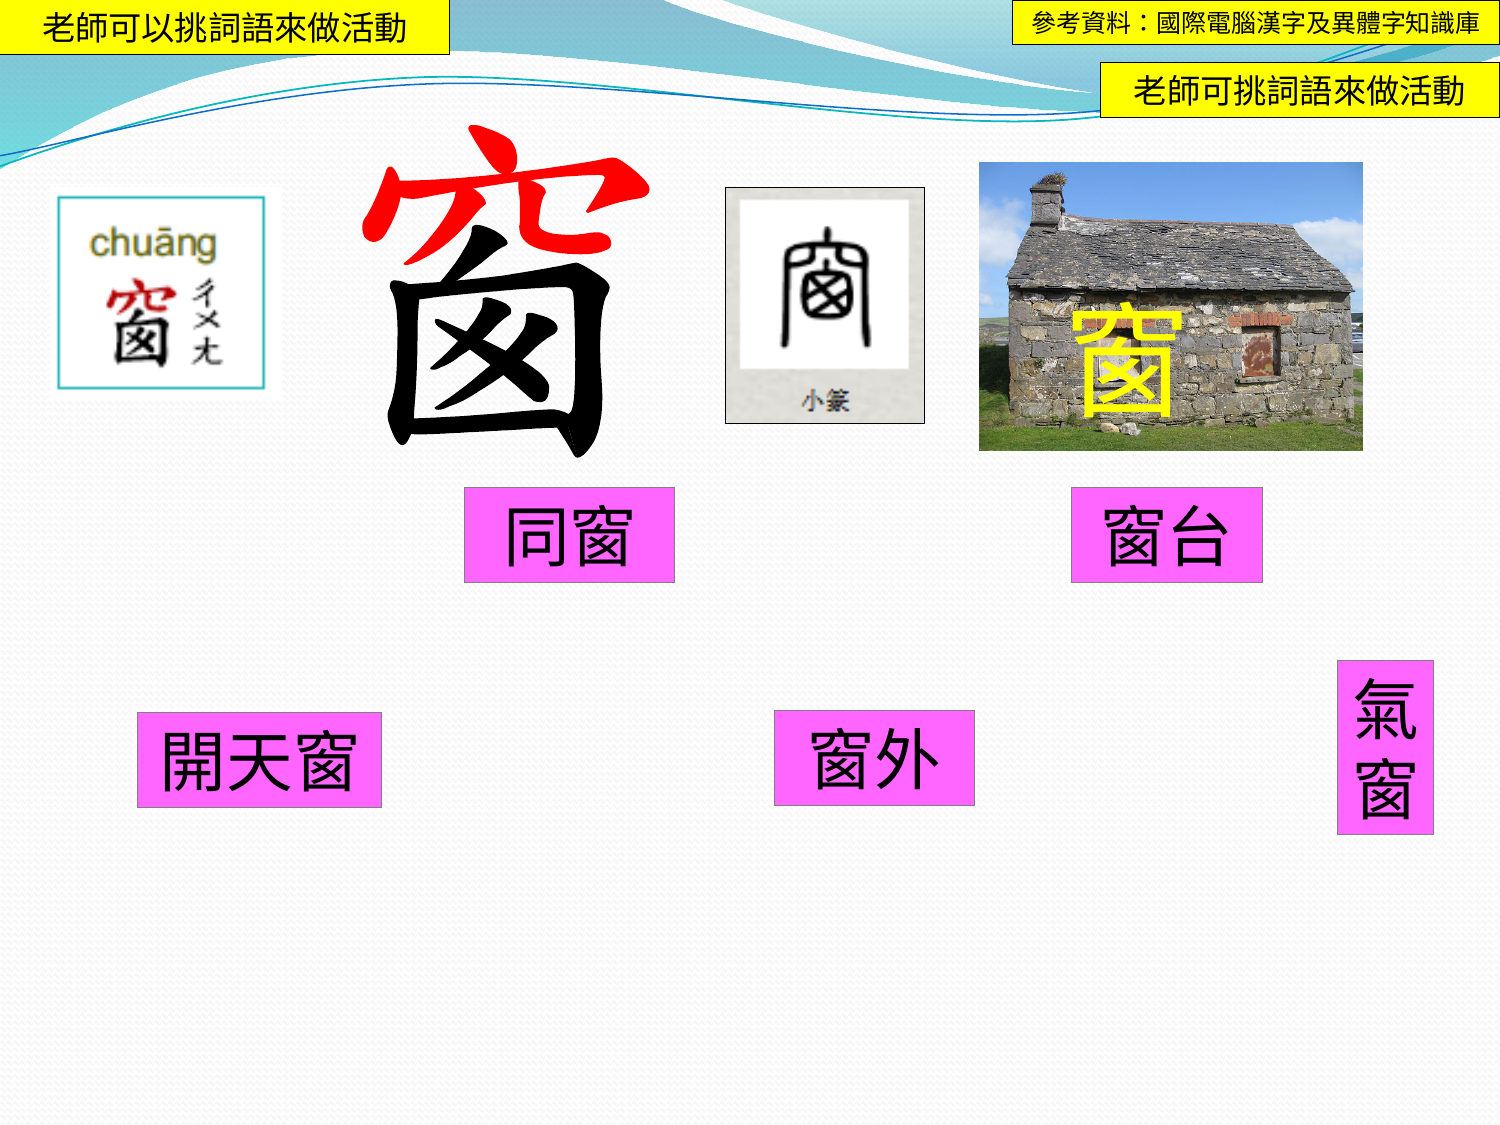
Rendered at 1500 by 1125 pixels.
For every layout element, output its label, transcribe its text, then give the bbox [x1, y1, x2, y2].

picture [49, 187, 282, 401]
picture [724, 187, 926, 424]
text_box 老師可挑詞語來做活動 [1100, 62, 1500, 118]
text_box 窗外 [774, 710, 975, 806]
text_box 同窗 [464, 487, 675, 583]
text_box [610, 227, 614, 266]
text_box 參考資料：國際電腦漢字及異體字知識庫 [1012, 0, 1500, 45]
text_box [362, 124, 650, 266]
text_box 老師可以挑詞語來做活動 [0, 0, 450, 55]
picture [978, 162, 1363, 451]
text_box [387, 224, 610, 458]
text_box 氣窗 [1337, 660, 1434, 835]
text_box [380, 225, 387, 266]
text_box 窗台 [1071, 487, 1263, 583]
text_box 開天窗 [137, 712, 382, 808]
